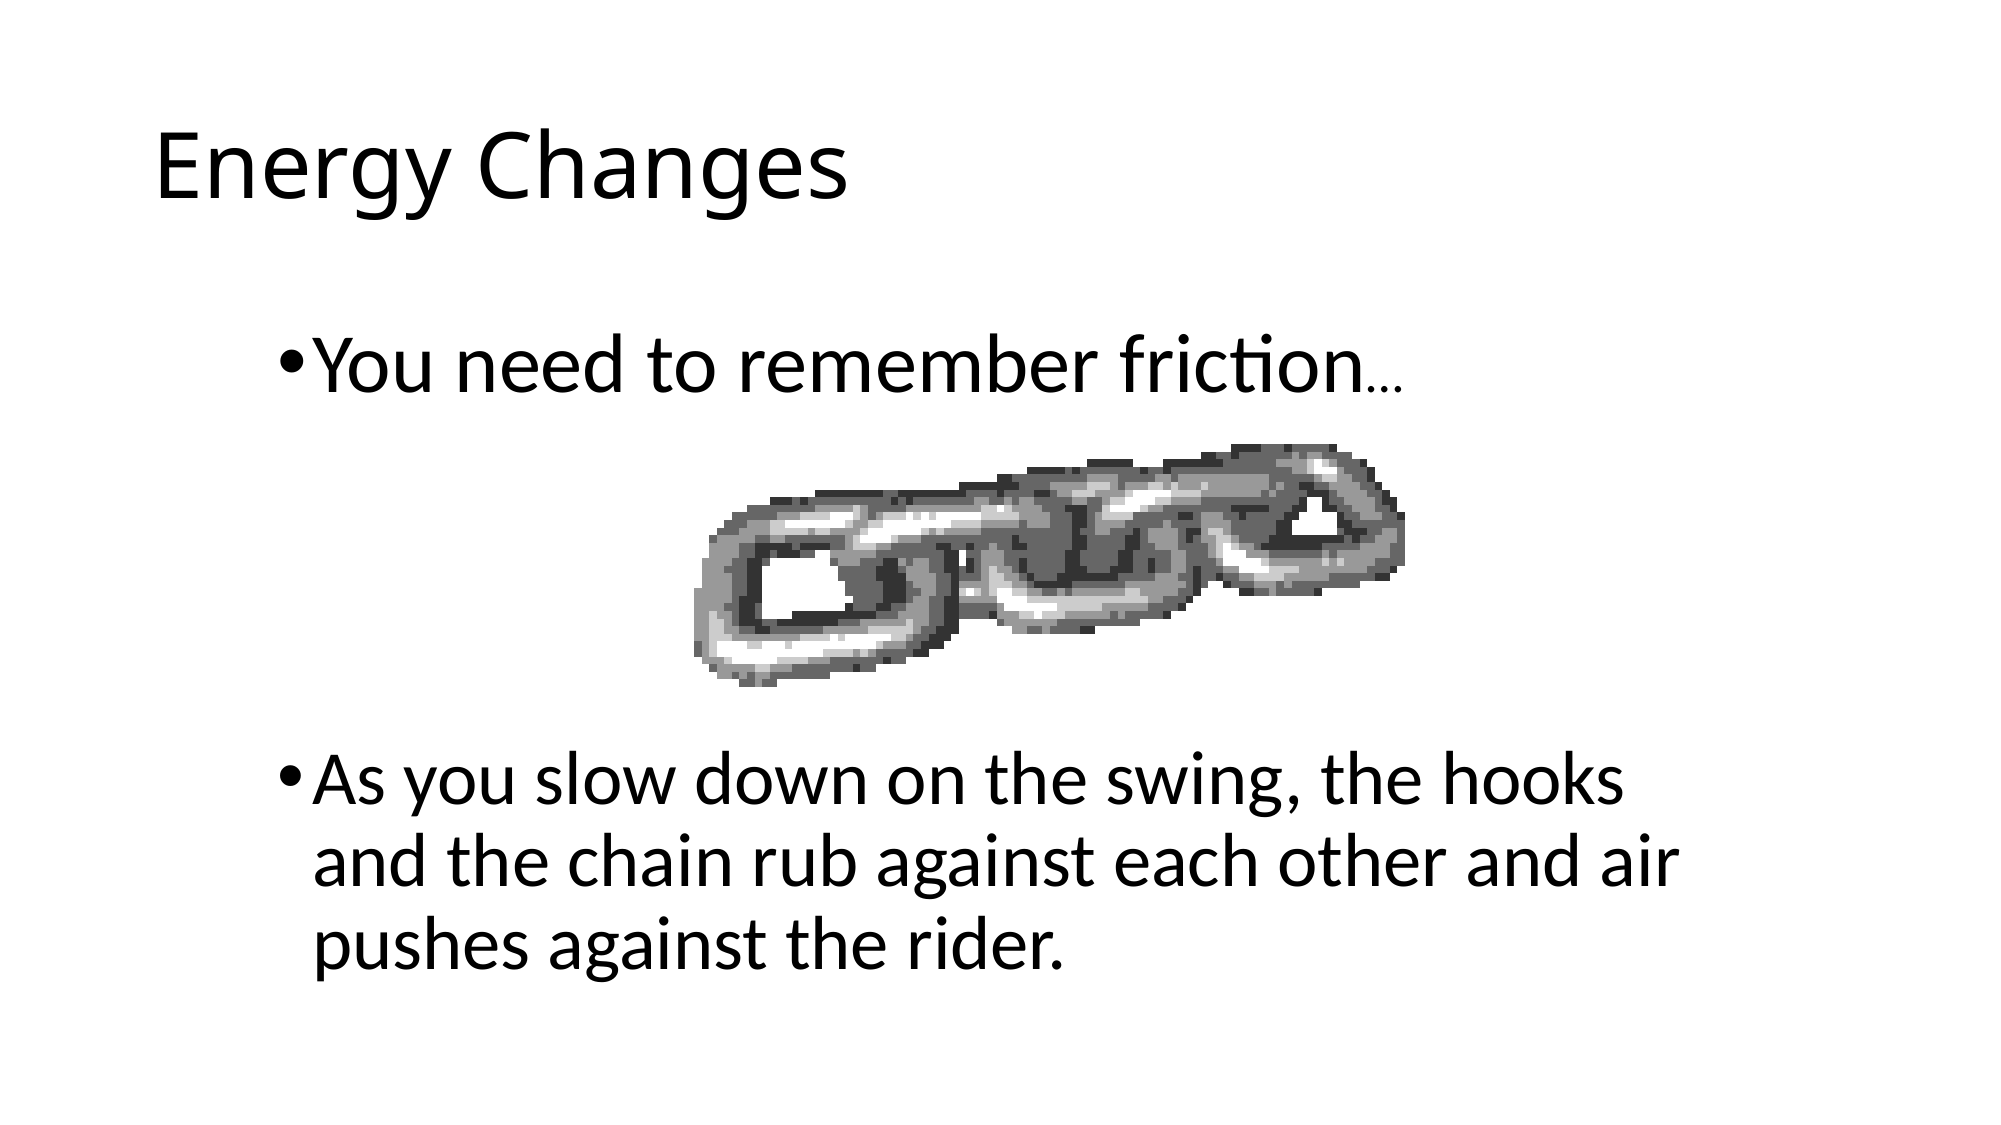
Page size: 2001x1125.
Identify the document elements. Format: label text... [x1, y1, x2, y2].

list You need to remember friction… As you slow down on the swing, the hooks and the chain rub against each other and air pushes against the rider. [262, 312, 1763, 1000]
title Energy Changes [137, 59, 1863, 278]
picture [687, 437, 1413, 695]
